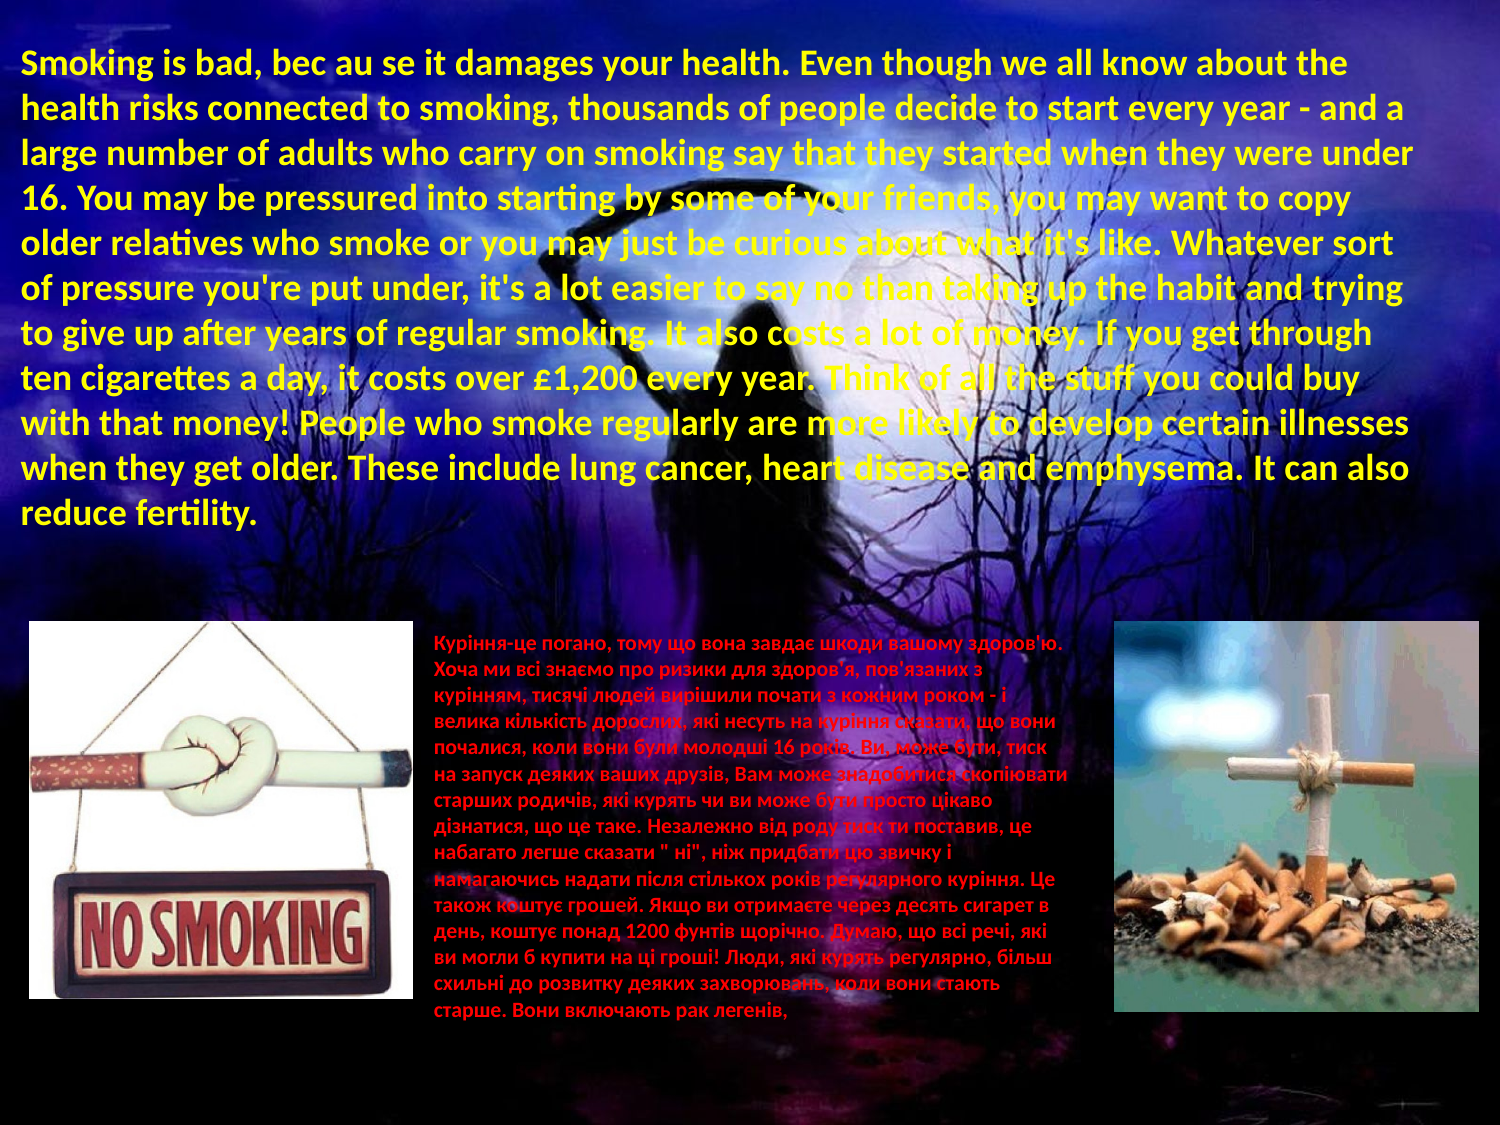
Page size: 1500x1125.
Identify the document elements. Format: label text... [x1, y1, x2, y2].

text_box Smoking is bad, bec au se it damages your health. Even though we all know about the health risks connected to smoking, thousands of people decide to start every year - and a large number of adults who carry on smoking say that they started when they were under 16. You may be pressured into starting by some of your friends, you may want to copy older relatives who smoke or you may just be curious about what it's like. Whatever sort of pressure you're put under, it's a lot easier to say no than taking up the habit and trying to give up after years of regular smoking. It also costs a lot of money. If you get through ten cigarettes a day, it costs over £1,200 every year. Think of all the stuff you could buy with that money! People who smoke regularly are more likely to develop certain illnesses when they get older. These include lung cancer, heart disease and emphysema. It can also reduce fertility. [5, 30, 1436, 541]
picture [0, 0, 1500, 1125]
text_box Куріння-це погано, тому що вона завдає шкоди вашому здоров'ю. Хоча ми всі знаємо про ризики для здоров'я, пов'язаних з курінням, тисячі людей вирішили почати з кожним роком - і велика кількість дорослих, які несуть на куріння сказати, що вони почалися, коли вони були молодші 16 років. Ви, може бути, тиск на запуск деяких ваших друзів, Вам може знадобитися скопіювати старших родичів, які курять чи ви може бути просто цікаво дізнатися, що це таке. Незалежно від роду тиск ти поставив, це набагато легше сказати " ні", ніж придбати цю звичку і намагаючись надати після стількох років регулярного куріння. Це також коштує грошей. Якщо ви отримаєте через десять сигарет в день, коштує понад 1200 фунтів щорічно. Думаю, що всі речі, які ви могли б купити на ці гроші! Люди, які курять регулярно, більш схильні до розвитку деяких захворювань, коли вони стають старше. Вони включають рак легенів, [419, 620, 1090, 1029]
